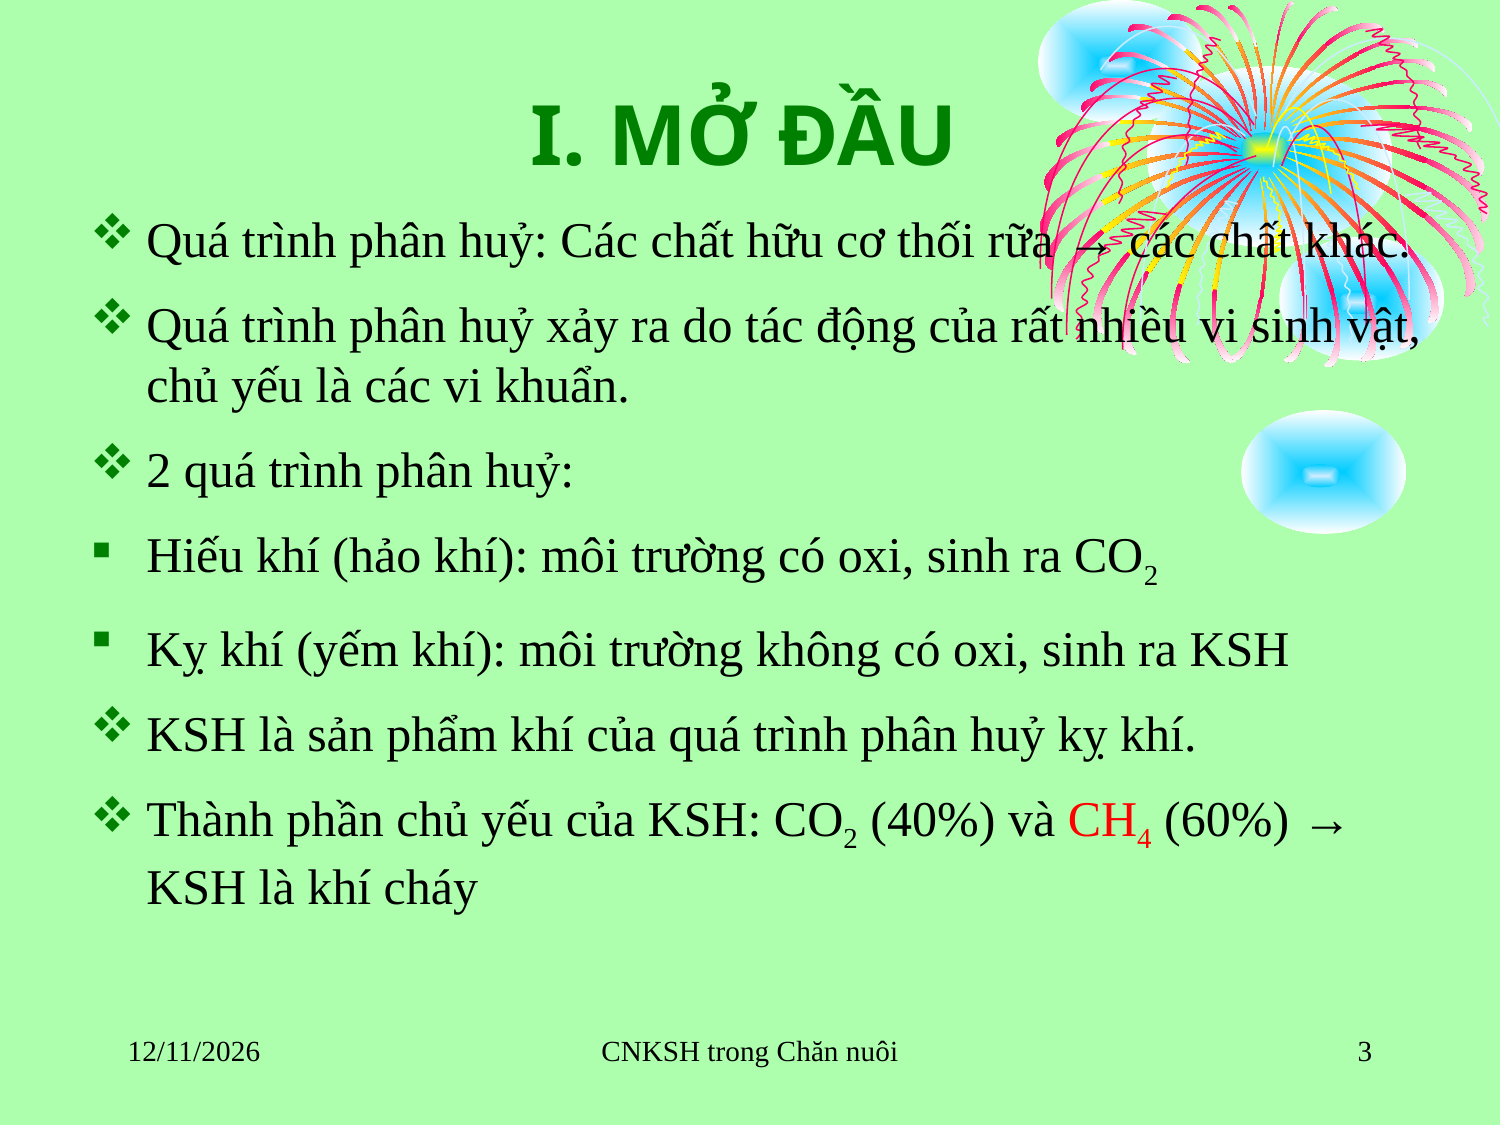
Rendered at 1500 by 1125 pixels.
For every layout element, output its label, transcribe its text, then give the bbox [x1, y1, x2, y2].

title I. MỞ ĐẦU [349, 74, 1138, 188]
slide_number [112, 1024, 426, 1101]
slide_number 3 [1074, 1024, 1388, 1101]
list Quá trình phân huỷ: Các chất hữu cơ thối rữa → các chất khác. Quá trình phân huỷ xảy ra do tác động của rất nhiều vi sinh vật, chủ yếu là các vi khuẩn. 2 quá trình phân huỷ: Hiếu khí (hảo khí): môi trường có oxi, sinh ra CO2 Kỵ khí (yếm khí): môi trường không có oxi, sinh ra KSH KSH là sản phẩm khí của quá trình phân huỷ kỵ khí. Thành phần chủ yếu của KSH: CO2 (40%) và CH4 (60%) → KSH là khí cháy [74, 199, 1451, 926]
footer CNKSH trong Chăn nuôi [512, 1024, 988, 1101]
